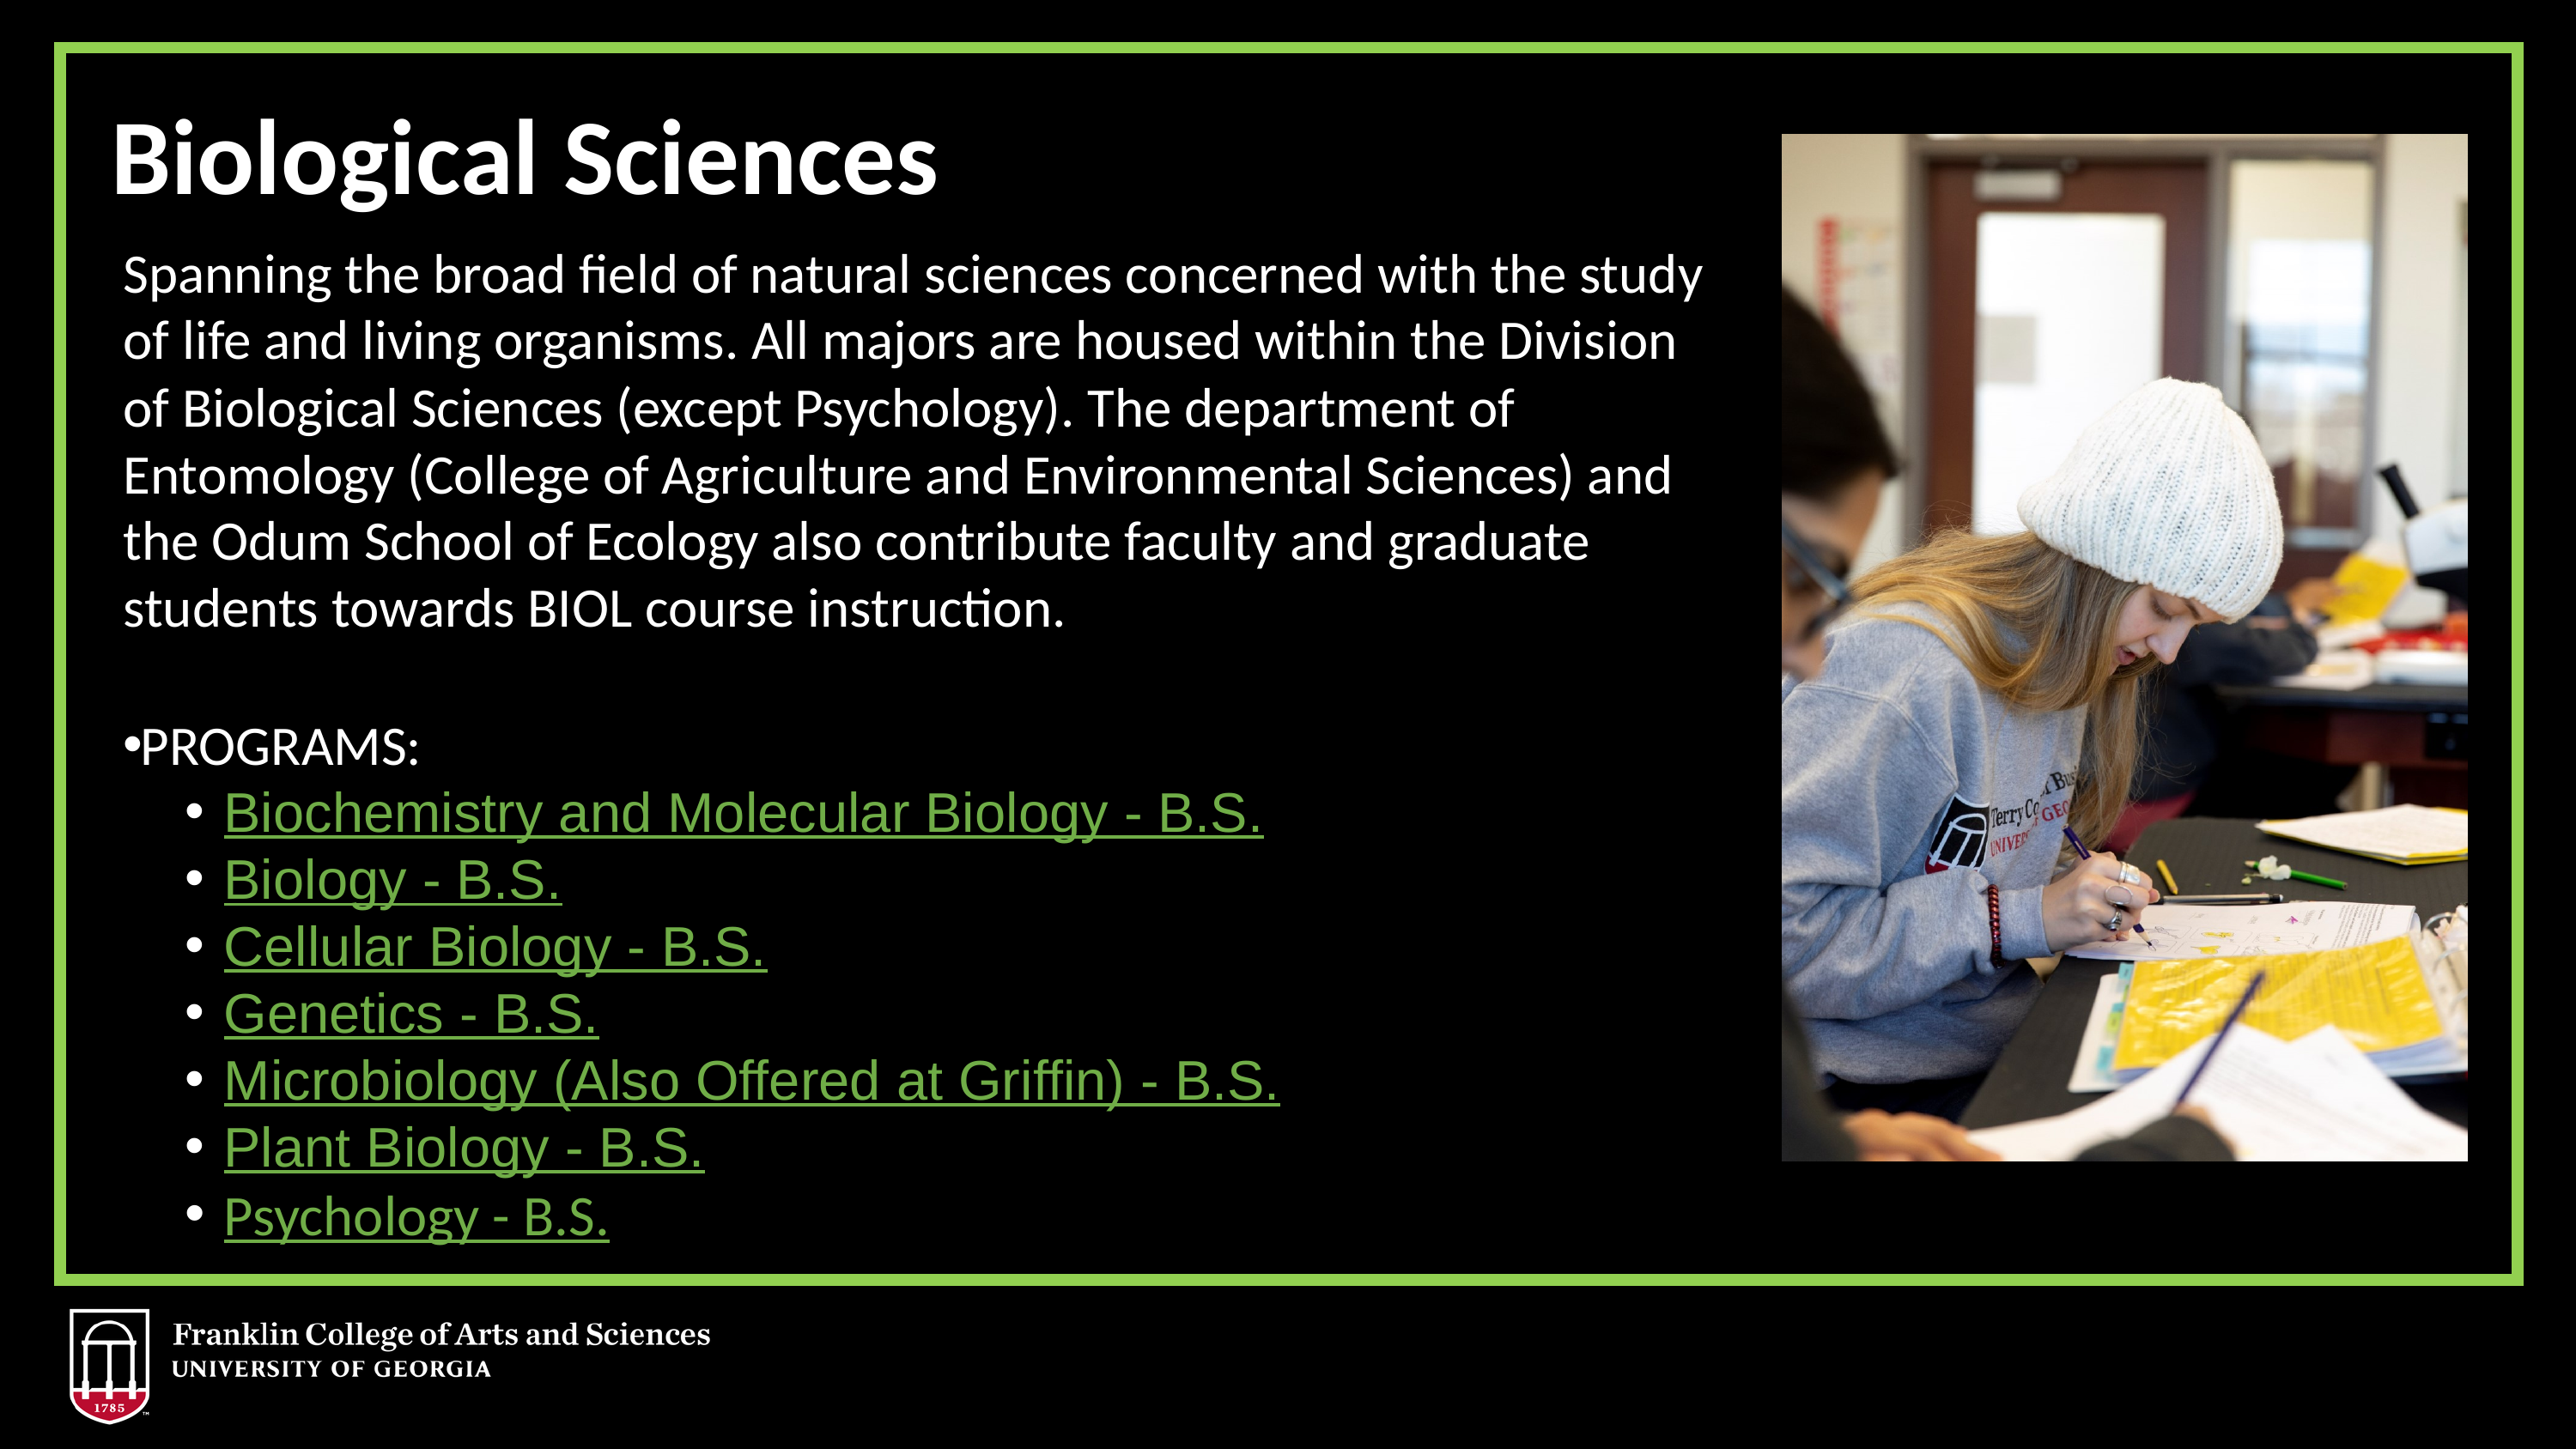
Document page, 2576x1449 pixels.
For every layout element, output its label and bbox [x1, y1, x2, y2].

picture [1782, 134, 2468, 1161]
picture [0, 1285, 743, 1449]
text_box [54, 42, 2524, 1286]
